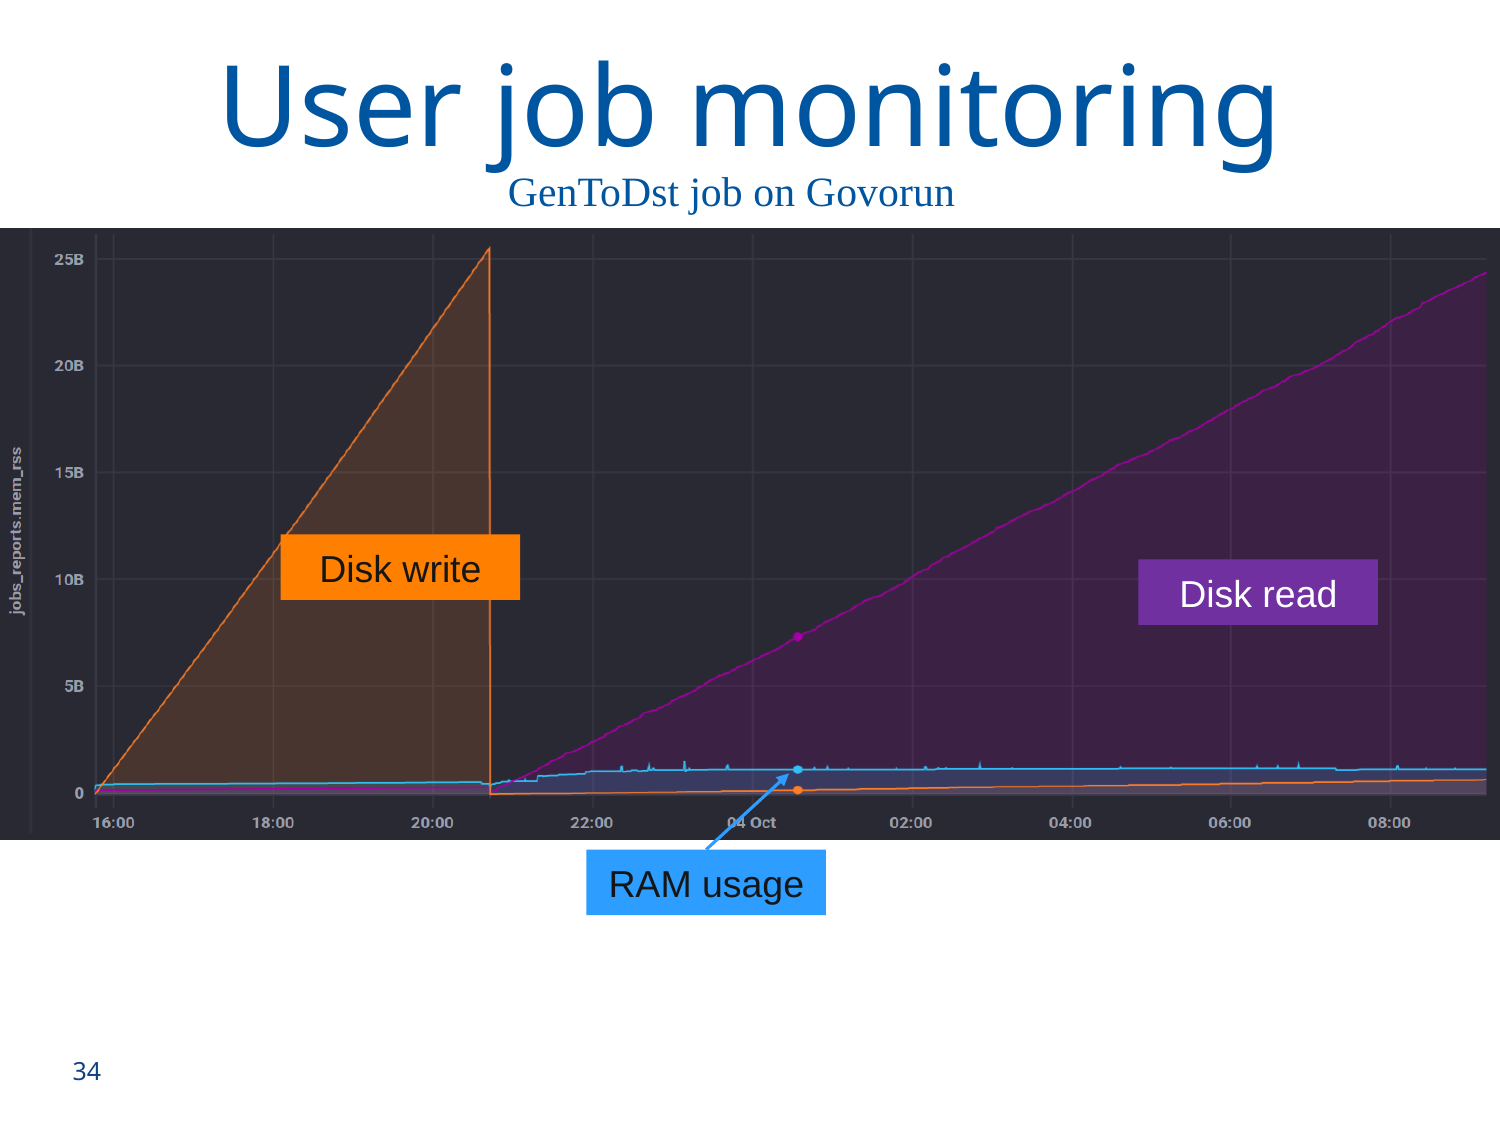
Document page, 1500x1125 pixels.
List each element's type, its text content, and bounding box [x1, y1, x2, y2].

picture [0, 228, 1500, 841]
text_box User job monitoring [0, 1, 1500, 202]
text_box RAM usage [586, 852, 826, 916]
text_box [705, 773, 790, 850]
text_box GenToDst job on Govorun [441, 157, 1022, 219]
slide_number 34 [33, 1042, 117, 1103]
